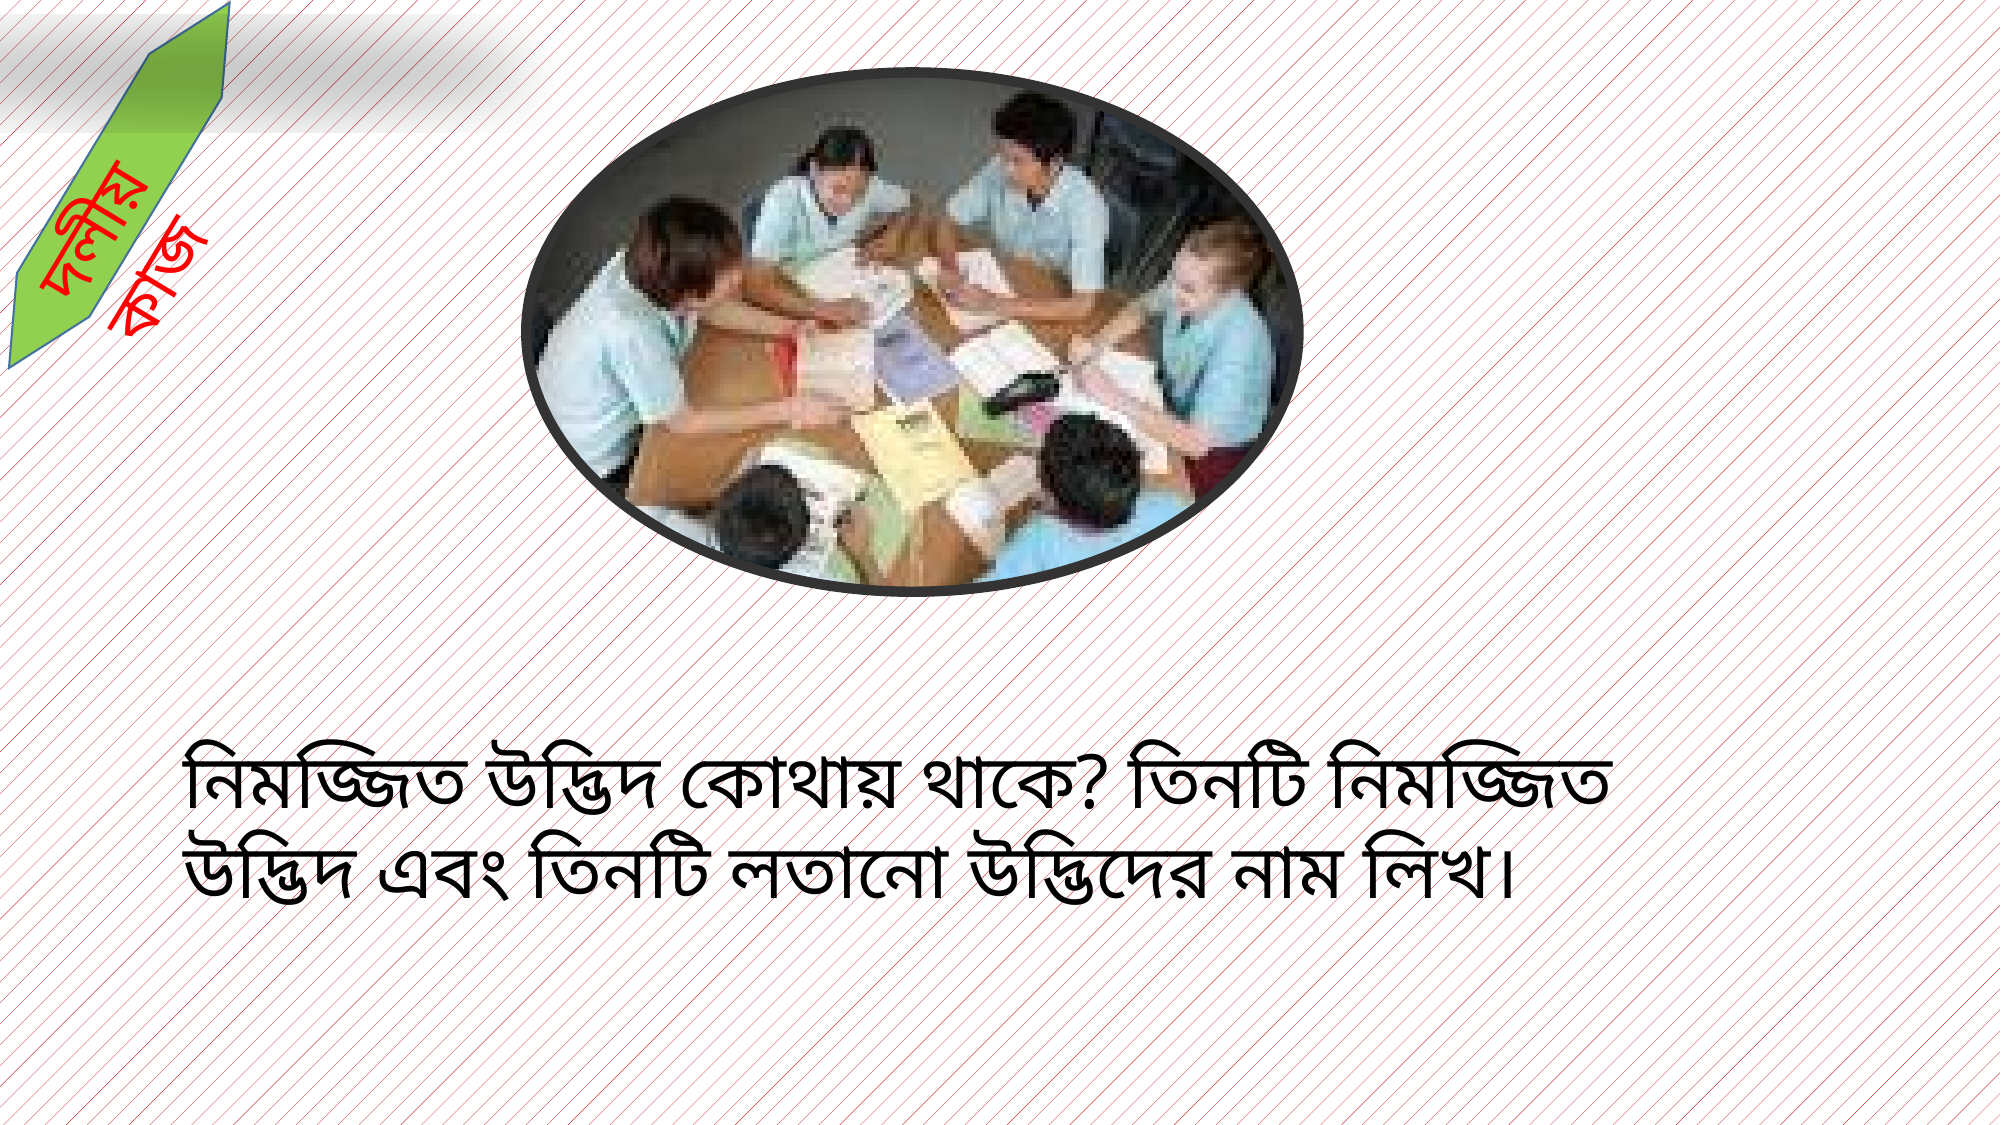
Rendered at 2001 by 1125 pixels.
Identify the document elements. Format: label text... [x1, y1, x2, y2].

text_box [0, 137, 333, 234]
picture [526, 72, 1299, 592]
text_box নিমজ্জিত উদ্ভিদ কোথায় থাকে? তিনটি নিমজ্জিত উদ্ভিদ এবং তিনটি লতানো উদ্ভিদের নাম লিখ। [168, 726, 1788, 922]
